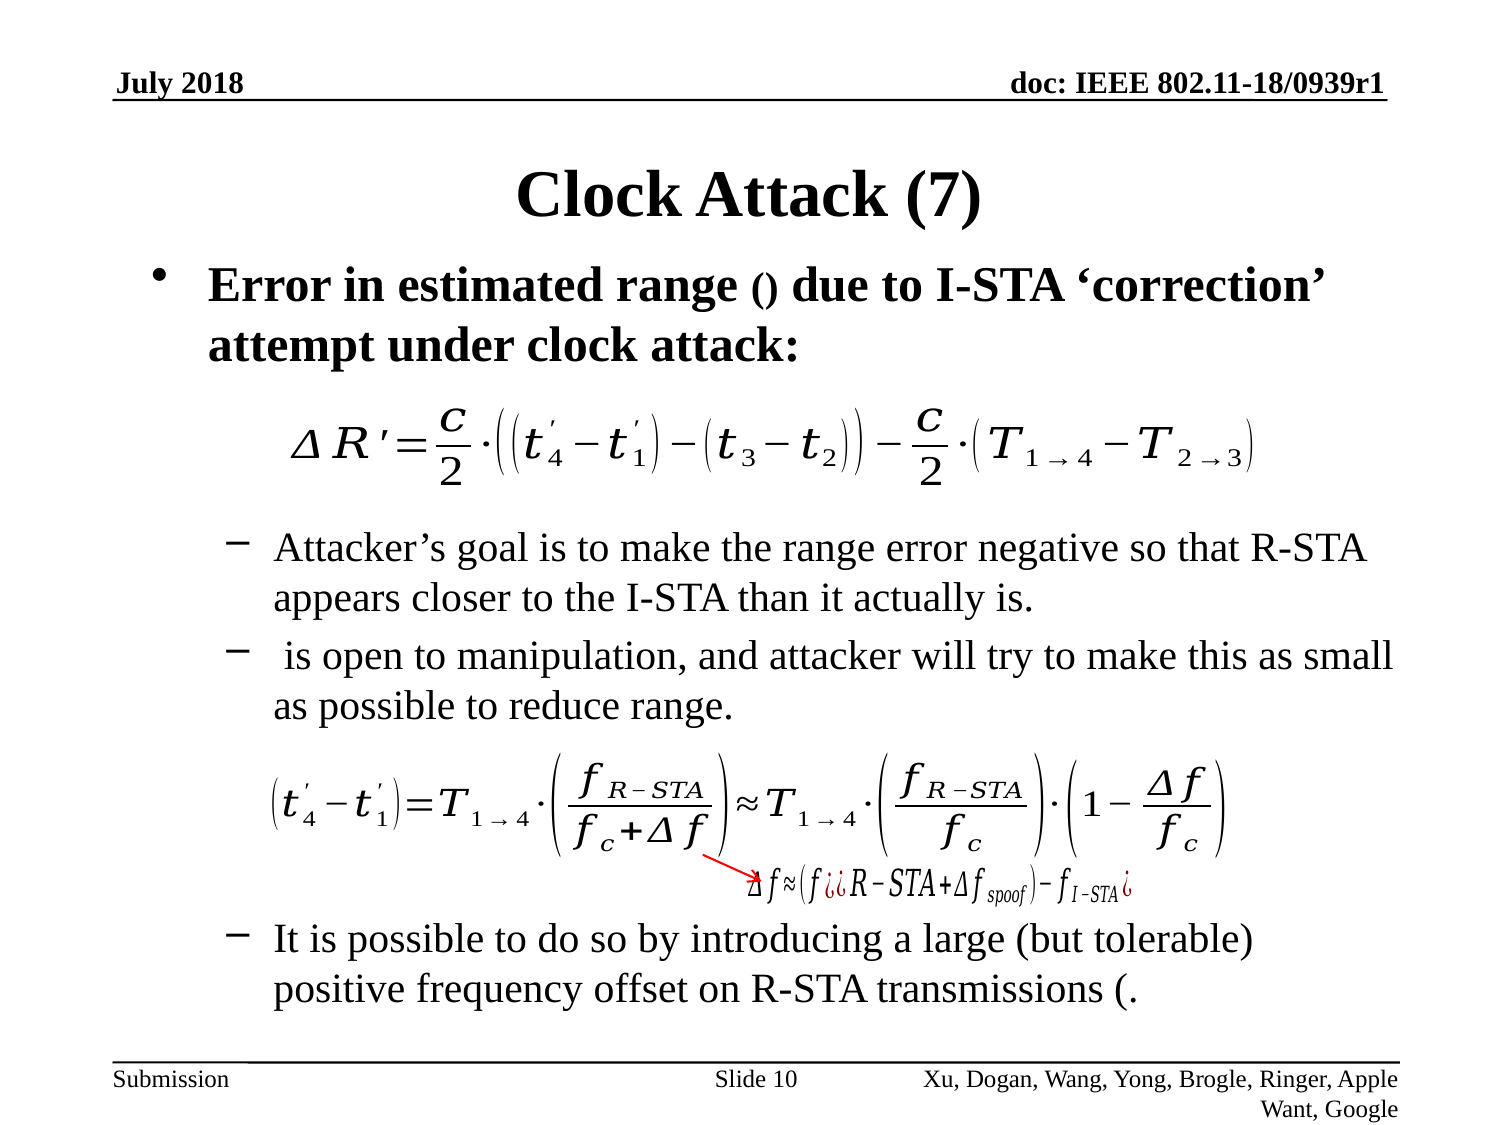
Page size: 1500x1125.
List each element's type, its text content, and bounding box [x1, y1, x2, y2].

footer Xu, Dogan, Wang, Yong, Brogle, Ringer, Apple Want, Google [917, 1062, 1399, 1125]
slide_number Slide 10 [712, 1062, 800, 1093]
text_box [702, 854, 762, 882]
title Clock Attack (7) [112, 101, 1388, 277]
text_box [135, 243, 1411, 338]
